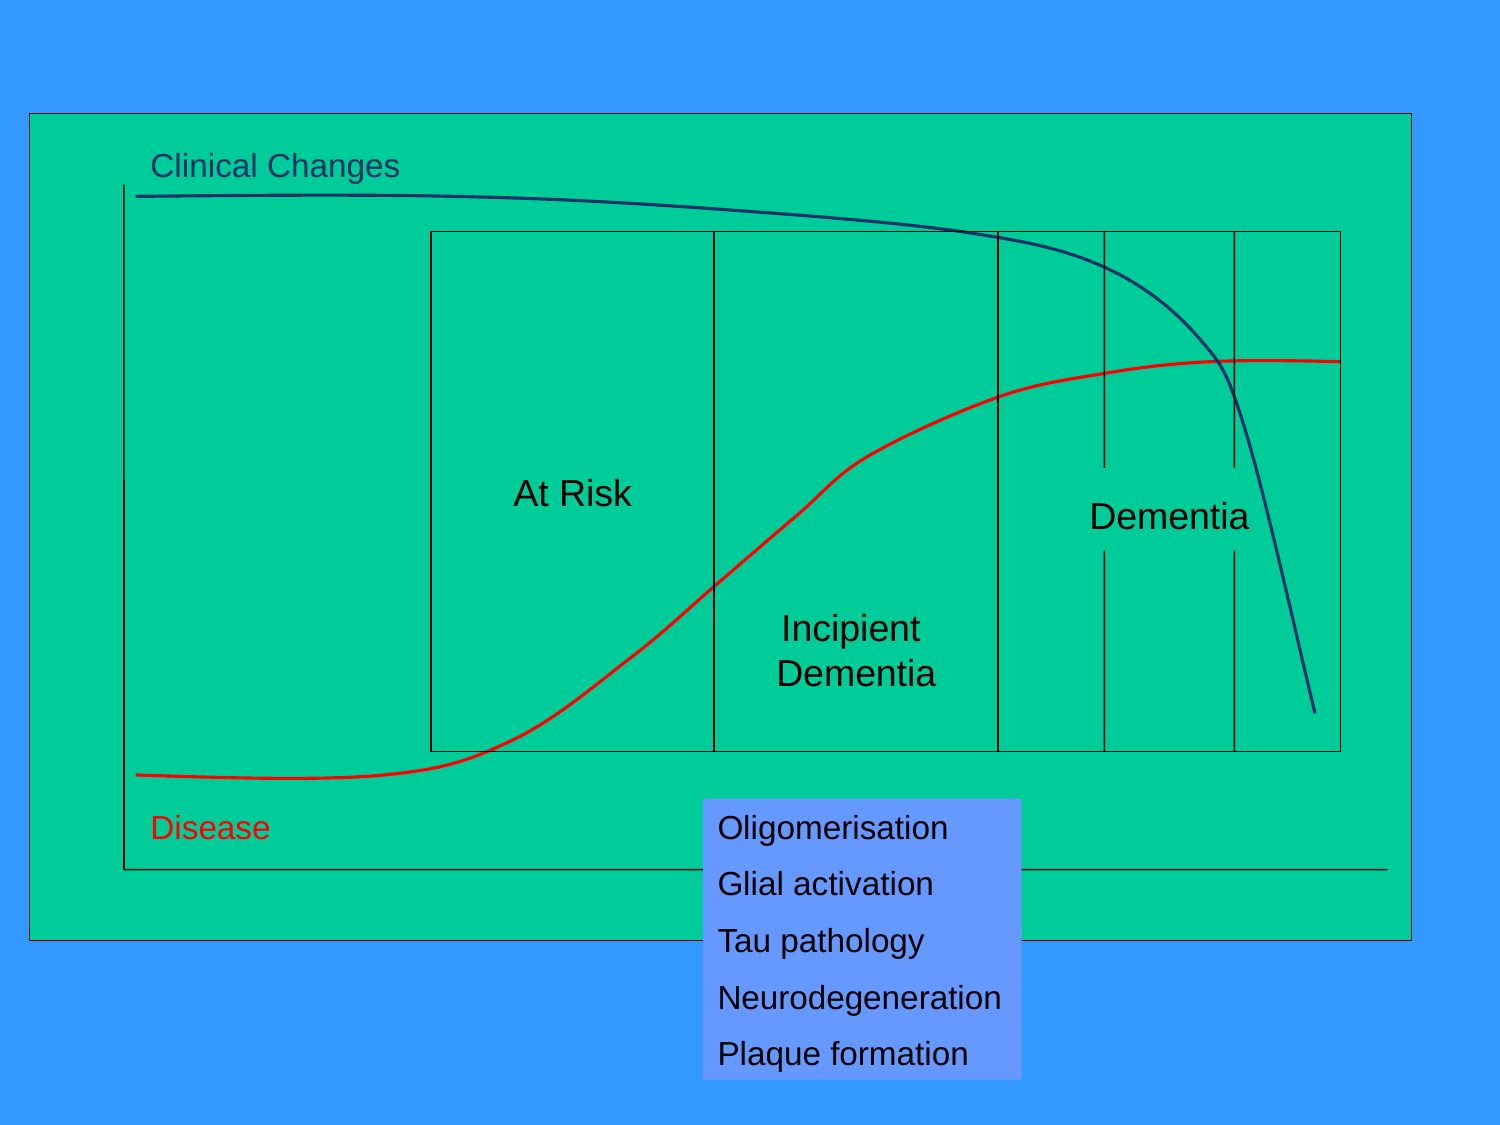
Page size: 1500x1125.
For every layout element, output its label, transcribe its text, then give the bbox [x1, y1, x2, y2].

text_box [29, 113, 1412, 941]
text_box Oligomerisation Glial activation Tau pathology Neurodegeneration Plaque formation [702, 798, 1022, 1080]
text_box At Risk [430, 231, 714, 752]
text_box Clinical Changes [135, 137, 490, 192]
text_box Dementia [998, 231, 1341, 752]
text_box Disease [135, 798, 490, 854]
text_box [135, 673, 487, 779]
text_box Incipient Dementia [714, 231, 998, 752]
text_box [135, 195, 957, 326]
